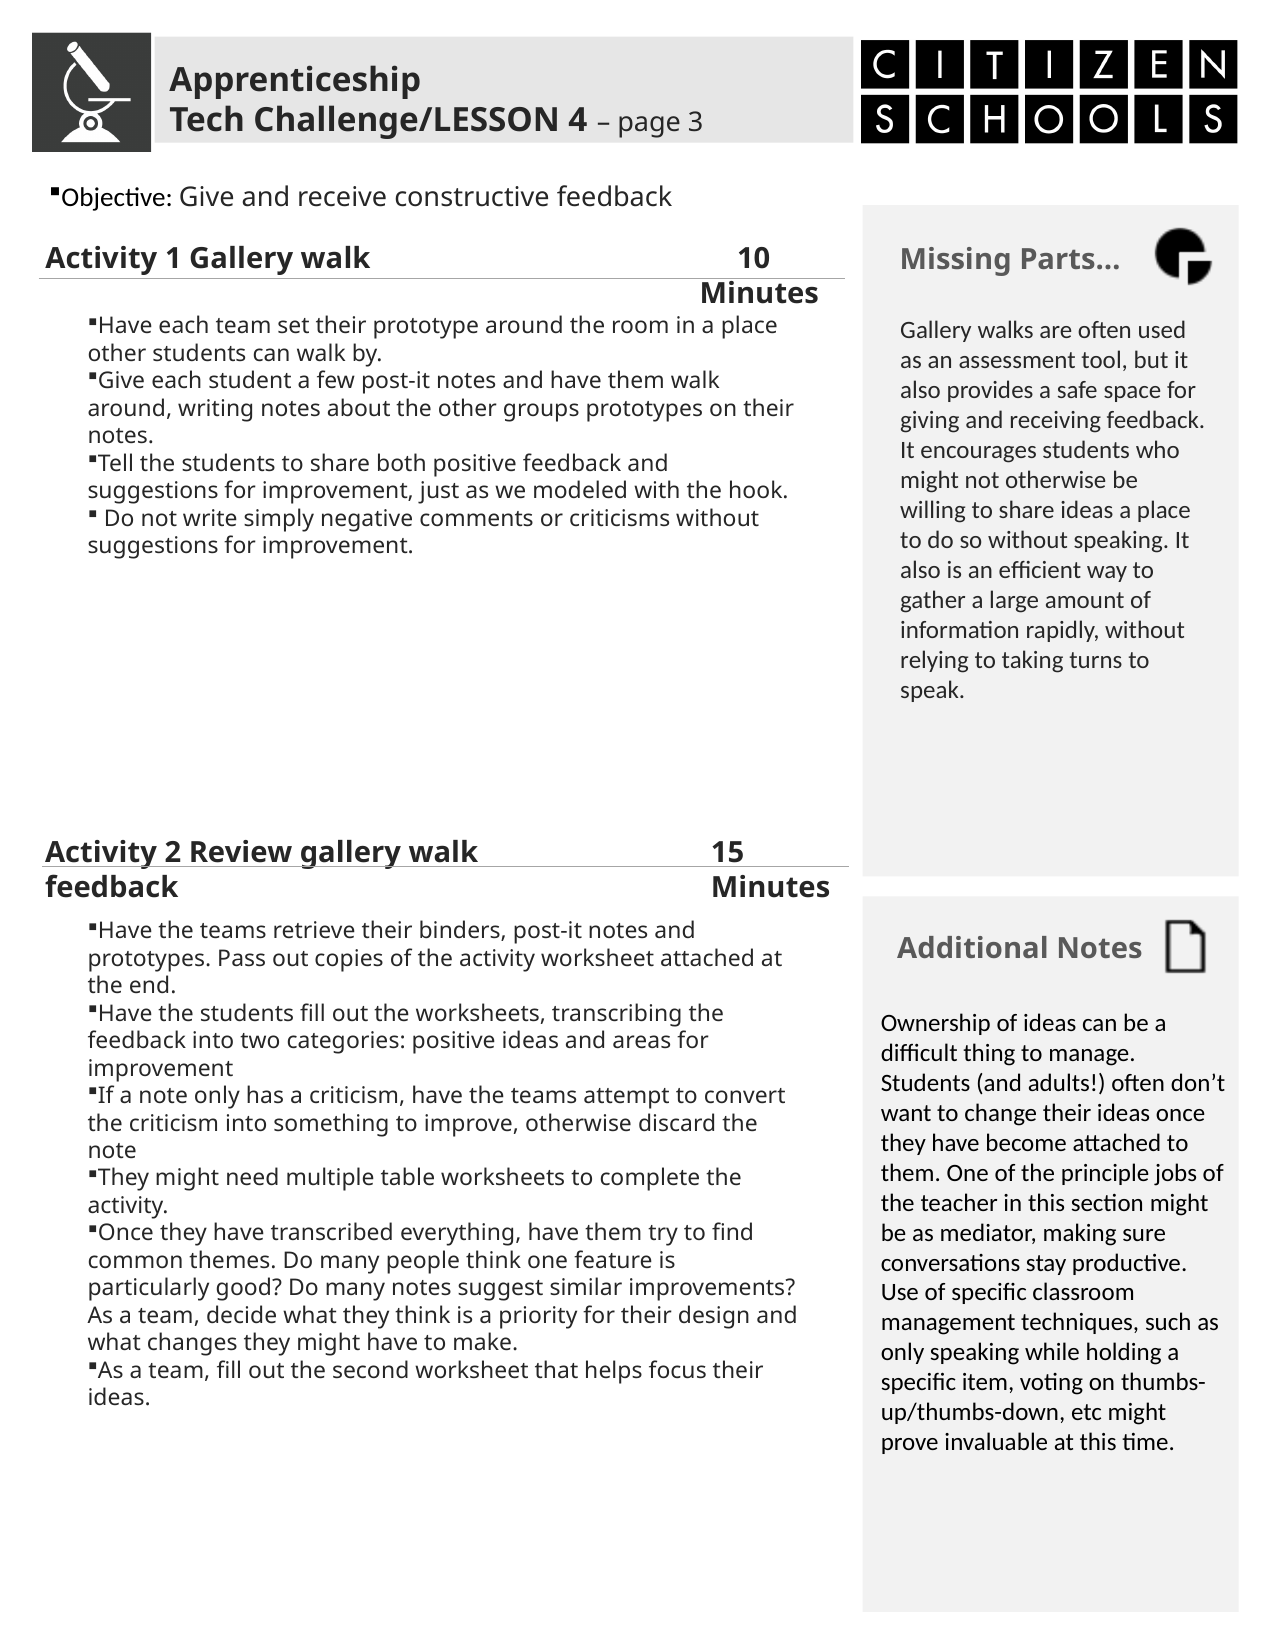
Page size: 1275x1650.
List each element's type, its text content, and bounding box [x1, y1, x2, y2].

text_box Activity 1 Gallery walk [28, 231, 504, 318]
text_box Gallery walks are often used as an assessment tool, but it also provides a safe space for giving and receiving feedback. It encourages students who might not otherwise be willing to share ideas a place to do so without speaking. It also is an efficient way to gather a large amount of information rapidly, without relying to taking turns to speak. [883, 305, 1224, 712]
text_box Activity 2 Review gallery walk feedback [28, 824, 680, 947]
text_box Have the teams retrieve their binders, post-it notes and prototypes. Pass out copies of the activity worksheet attached at the end. Have the students fill out the worksheets, transcribing the feedback into two categories: positive ideas and areas for improvement If a note only has a criticism, have the teams attempt to convert the criticism into something to improve, otherwise discard the note They might need multiple table worksheets to complete the activity. Once they have transcribed everything, have them try to find common themes. Do many people think one feature is particularly good? Do many notes suggest similar improvements? As a team, decide what they think is a priority for their design and what changes they might have to make. As a team, fill out the second worksheet that helps focus their ideas. [70, 907, 822, 1446]
picture [1153, 914, 1219, 980]
text_box [177, 35, 856, 145]
text_box Objective: Give and receive constructive feedback [32, 170, 1233, 253]
text_box Ownership of ideas can be a difficult thing to manage. Students (and adults!) often don’t want to change their ideas once they have become attached to them. One of the principle jobs of the teacher in this section might be as mediator, making sure conversations stay productive. Use of specific classroom management techniques, such as only speaking while holding a specific item, voting on thumbs-up/thumbs-down, etc might prove invaluable at this time. [864, 998, 1247, 1464]
text_box Apprenticeship Tech Challenge/LESSON 4 – page 3 [177, 50, 767, 147]
text_box [860, 894, 1241, 1614]
picture [0, 0, 174, 185]
text_box 10 Minutes [682, 253, 860, 318]
picture [1151, 224, 1217, 290]
text_box [860, 203, 1241, 879]
text_box Additional Notes [880, 921, 1148, 973]
text_box Have each team set their prototype around the room in a place other students can walk by. Give each student a few post-it notes and have them walk around, writing notes about the other groups prototypes on their notes. Tell the students to share both positive feedback and suggestions for improvement, just as we modeled with the hook. Do not write simply negative comments or criticisms without suggestions for improvement. [70, 302, 822, 567]
picture [861, 39, 1238, 144]
text_box Missing Parts… [882, 253, 1146, 284]
text_box 15 Minutes [694, 824, 875, 912]
